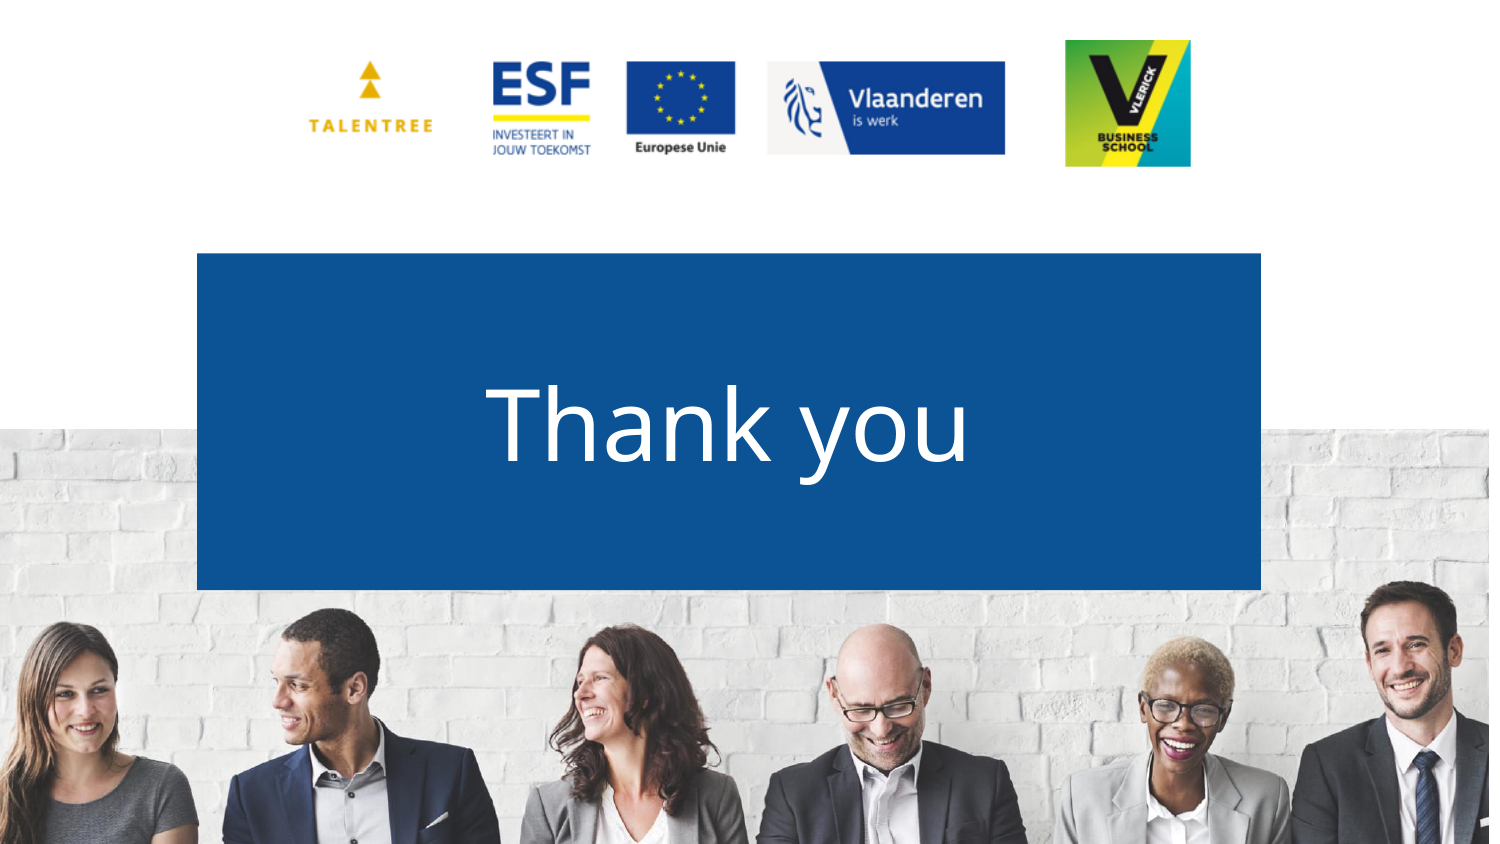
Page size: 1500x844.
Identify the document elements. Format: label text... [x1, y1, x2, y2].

text_box Thank you [197, 253, 1261, 428]
picture [277, 40, 1223, 171]
picture [0, 429, 1500, 844]
